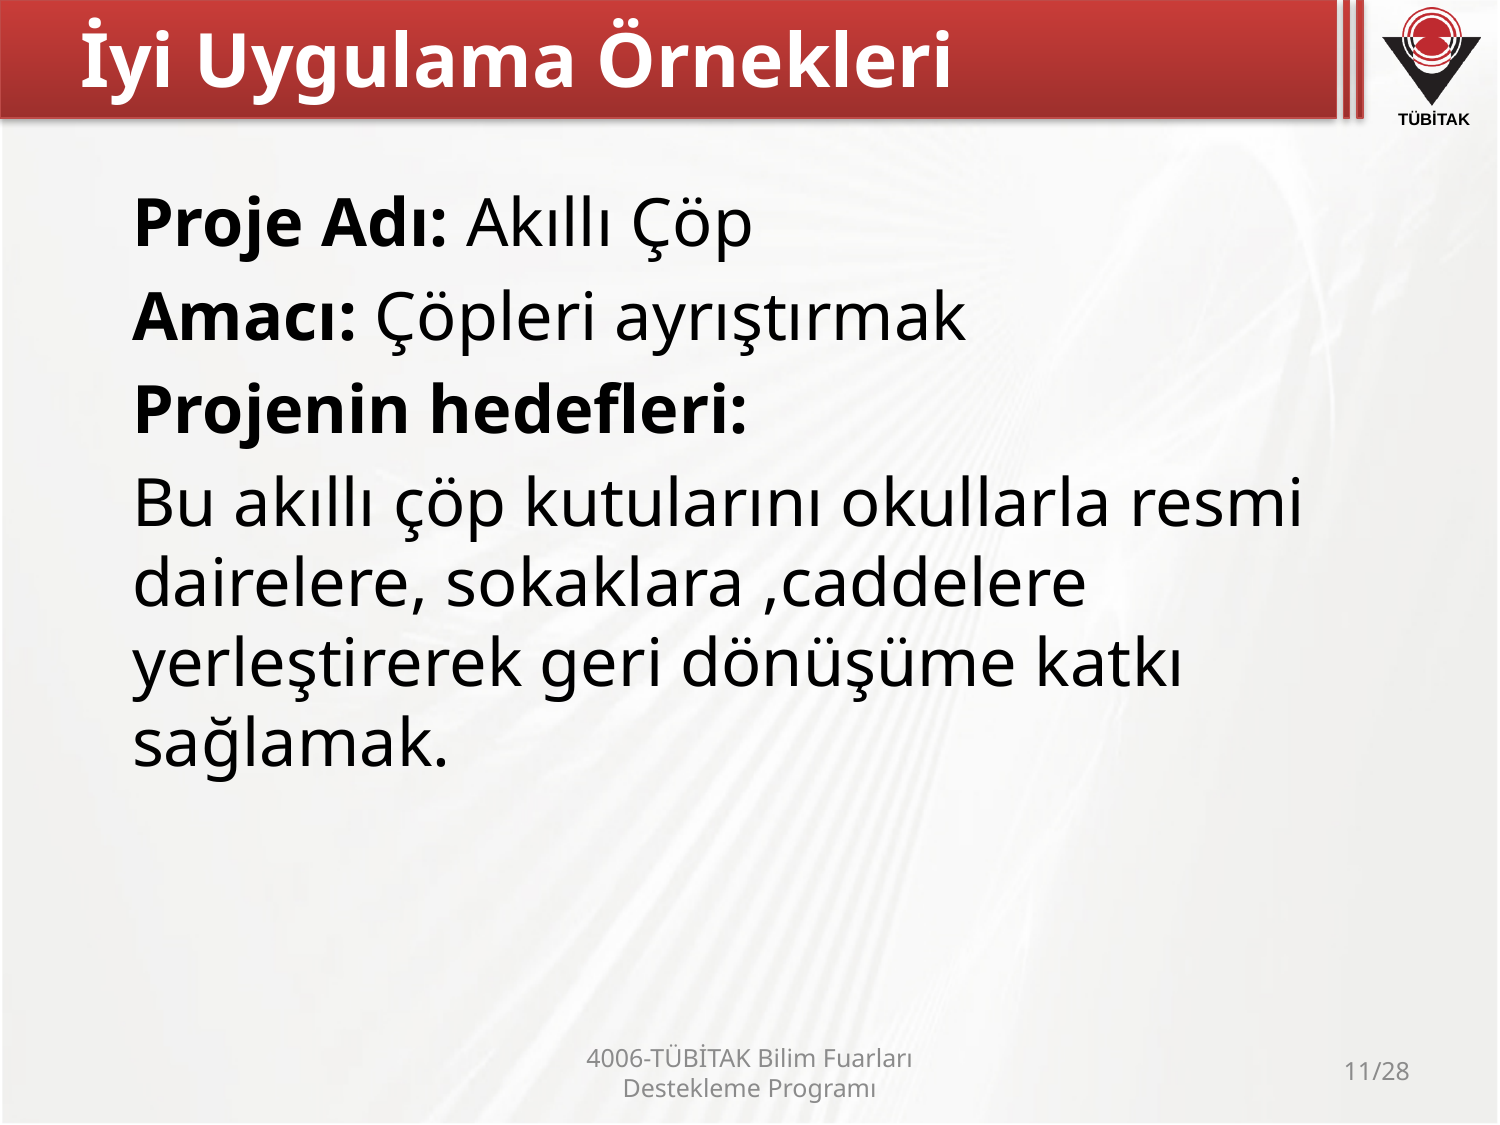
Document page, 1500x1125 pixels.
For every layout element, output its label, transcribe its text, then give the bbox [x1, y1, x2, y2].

picture [1, 0, 1499, 1125]
list Proje Adı: Akıllı Çöp Amacı: Çöpleri ayrıştırmak Projenin hedefleri: Bu akıllı çöp kutularını okullarla resmi dairelere, sokaklara ,caddelere yerleştirerek geri dönüşüme katkı sağlamak. [117, 172, 1383, 1005]
slide_number 11/28 [1074, 1042, 1425, 1103]
title İyi Uygulama Örnekleri [64, 0, 1341, 116]
footer 4006-TÜBİTAK Bilim Fuarları Destekleme Programı [512, 1042, 988, 1103]
